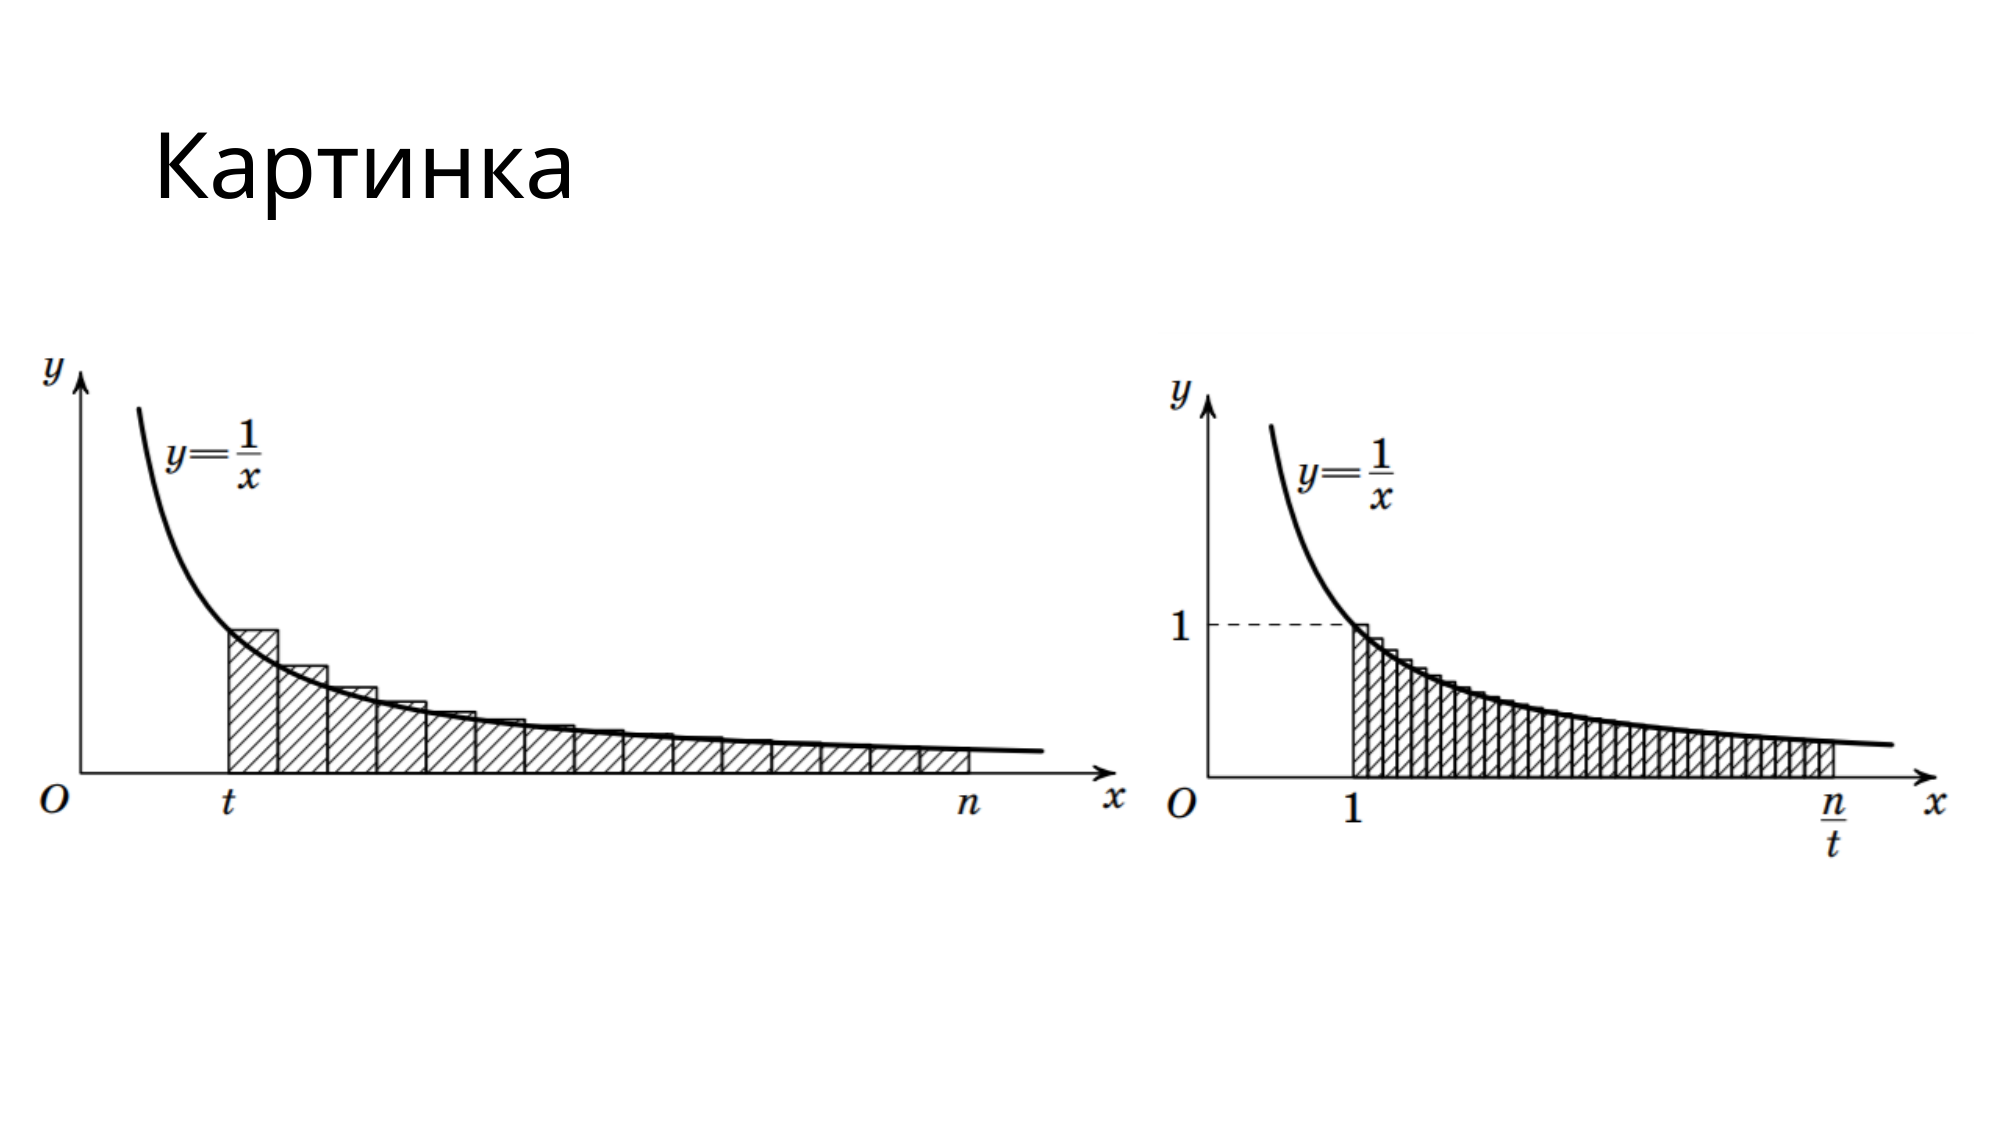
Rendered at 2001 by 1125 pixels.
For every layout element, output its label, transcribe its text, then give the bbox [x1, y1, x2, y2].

picture [1158, 332, 1974, 862]
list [26, 332, 1158, 841]
title Картинка [137, 59, 1863, 278]
